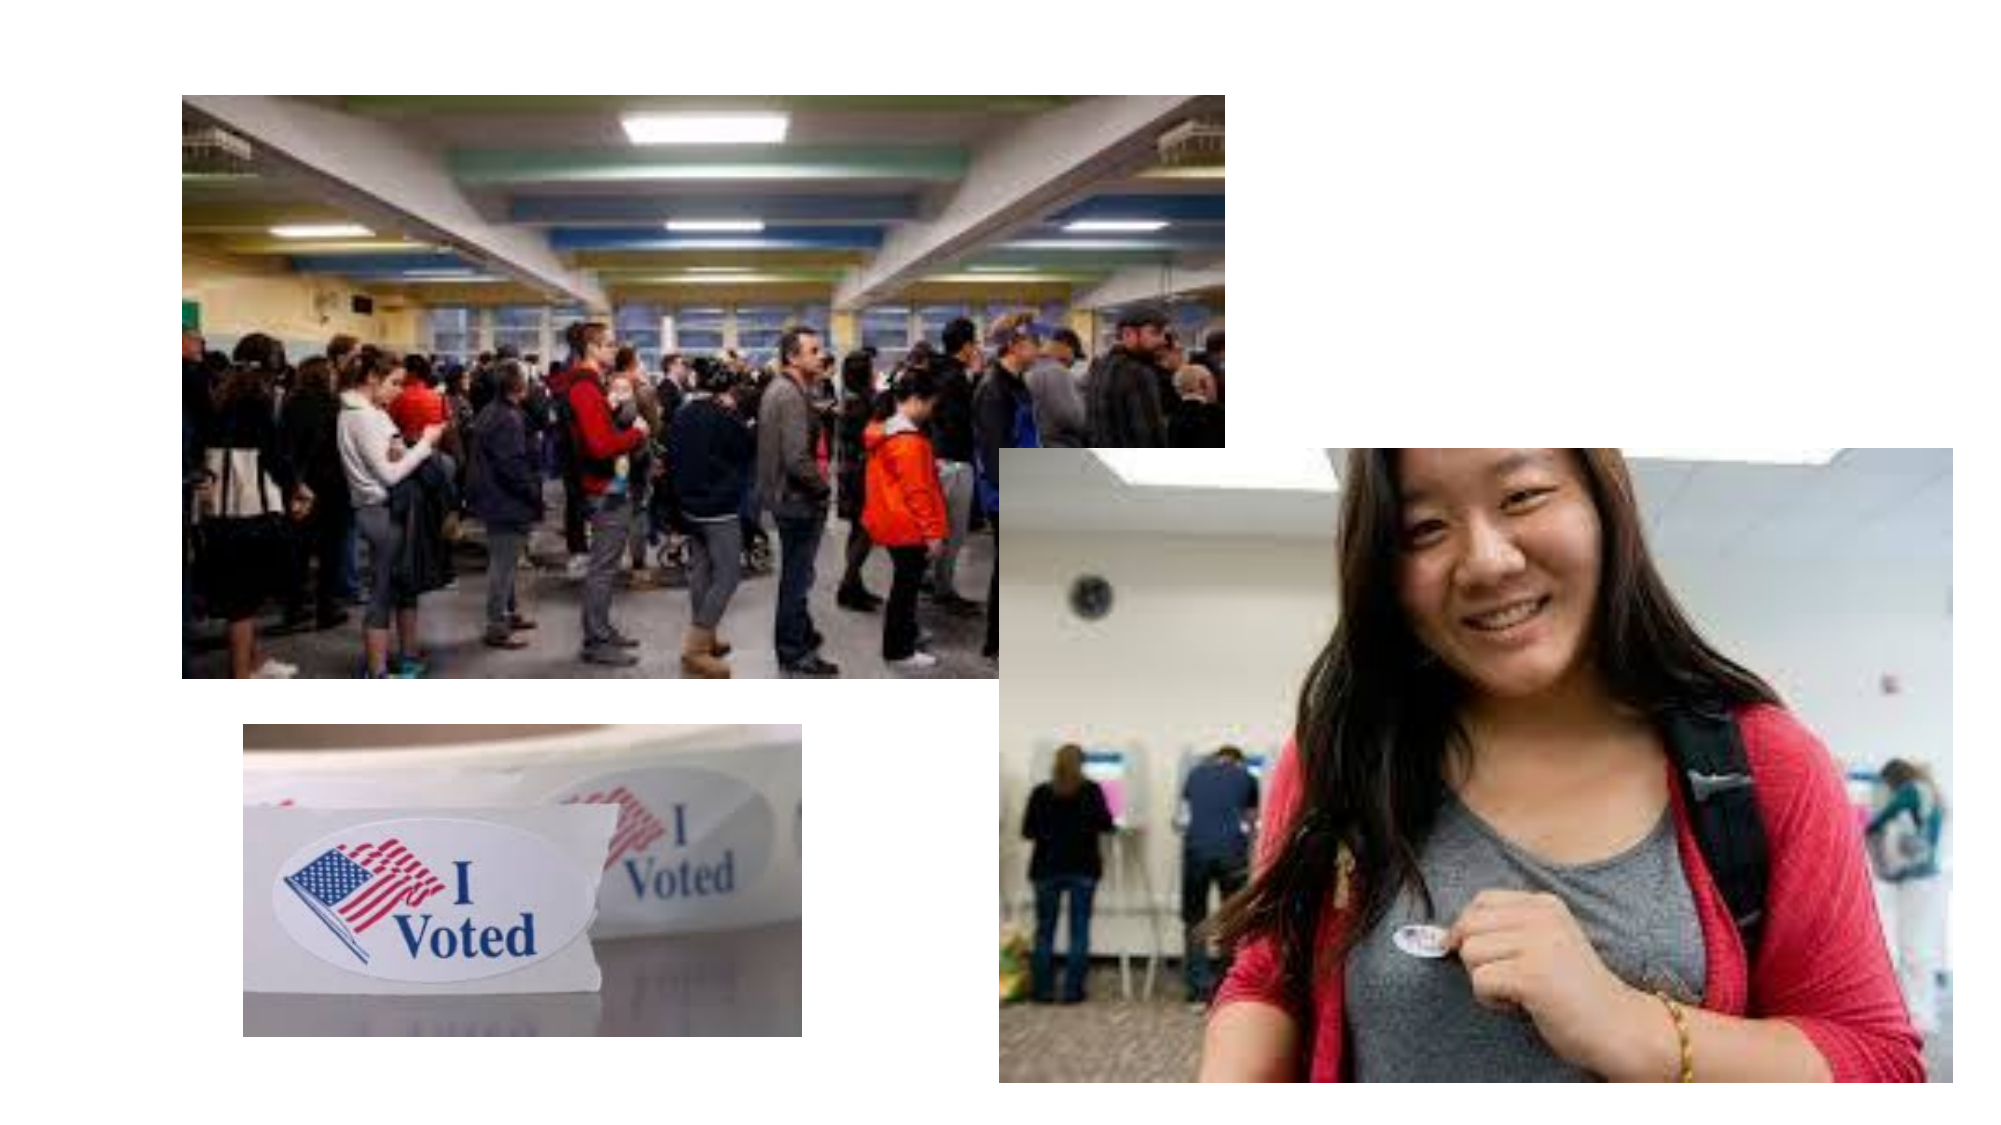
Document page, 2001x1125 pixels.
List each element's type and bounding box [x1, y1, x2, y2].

picture [243, 724, 802, 1037]
picture [182, 95, 1953, 1083]
